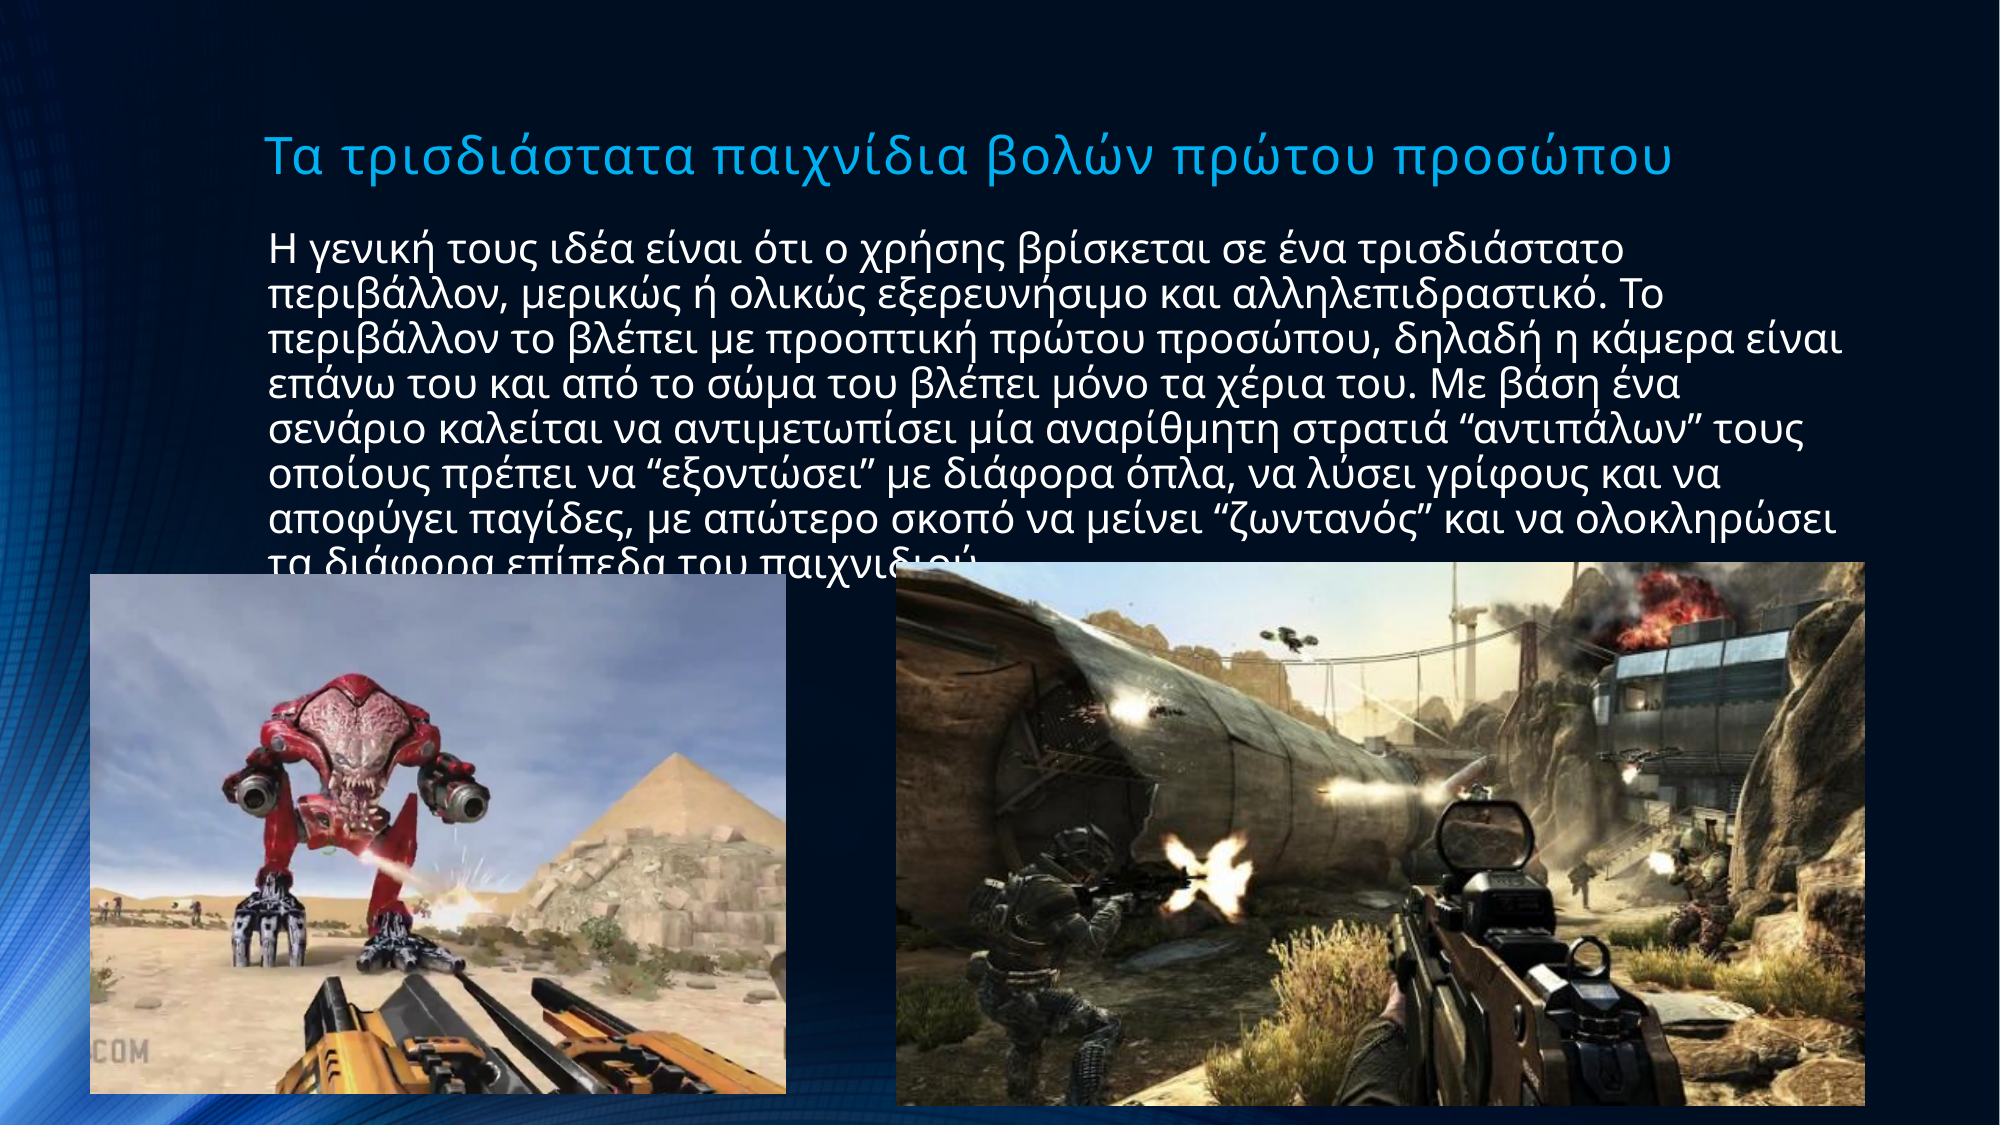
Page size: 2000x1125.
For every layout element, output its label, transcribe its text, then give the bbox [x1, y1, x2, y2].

picture [0, 0, 2000, 1125]
list Η γενική τους ιδέα είναι ότι ο χρήσης βρίσκεται σε ένα τρισδιάστατο περιβάλλον, μερικώς ή ολικώς εξερευνήσιμο και αλληλεπιδραστικό. Το περιβάλλον το βλέπει με προοπτική πρώτου προσώπου, δηλαδή η κάμερα είναι επάνω του και από το σώμα του βλέπει μόνο τα χέρια του. Με βάση ένα σενάριο καλείται να αντιμετωπίσει μία αναρίθμητη στρατιά “αντιπάλων” τους οποίους πρέπει να “εξοντώσει” με διάφορα όπλα, να λύσει γρίφους και να αποφύγει παγίδες, με απώτερο σκοπό να μείνει “ζωντανός” και να ολοκληρώσει τα διάφορα επίπεδα του παιχνιδιού. [252, 219, 1865, 1094]
title Τα τρισδιάστατα παιχνίδια βολών πρώτου προσώπου [249, 78, 1750, 193]
